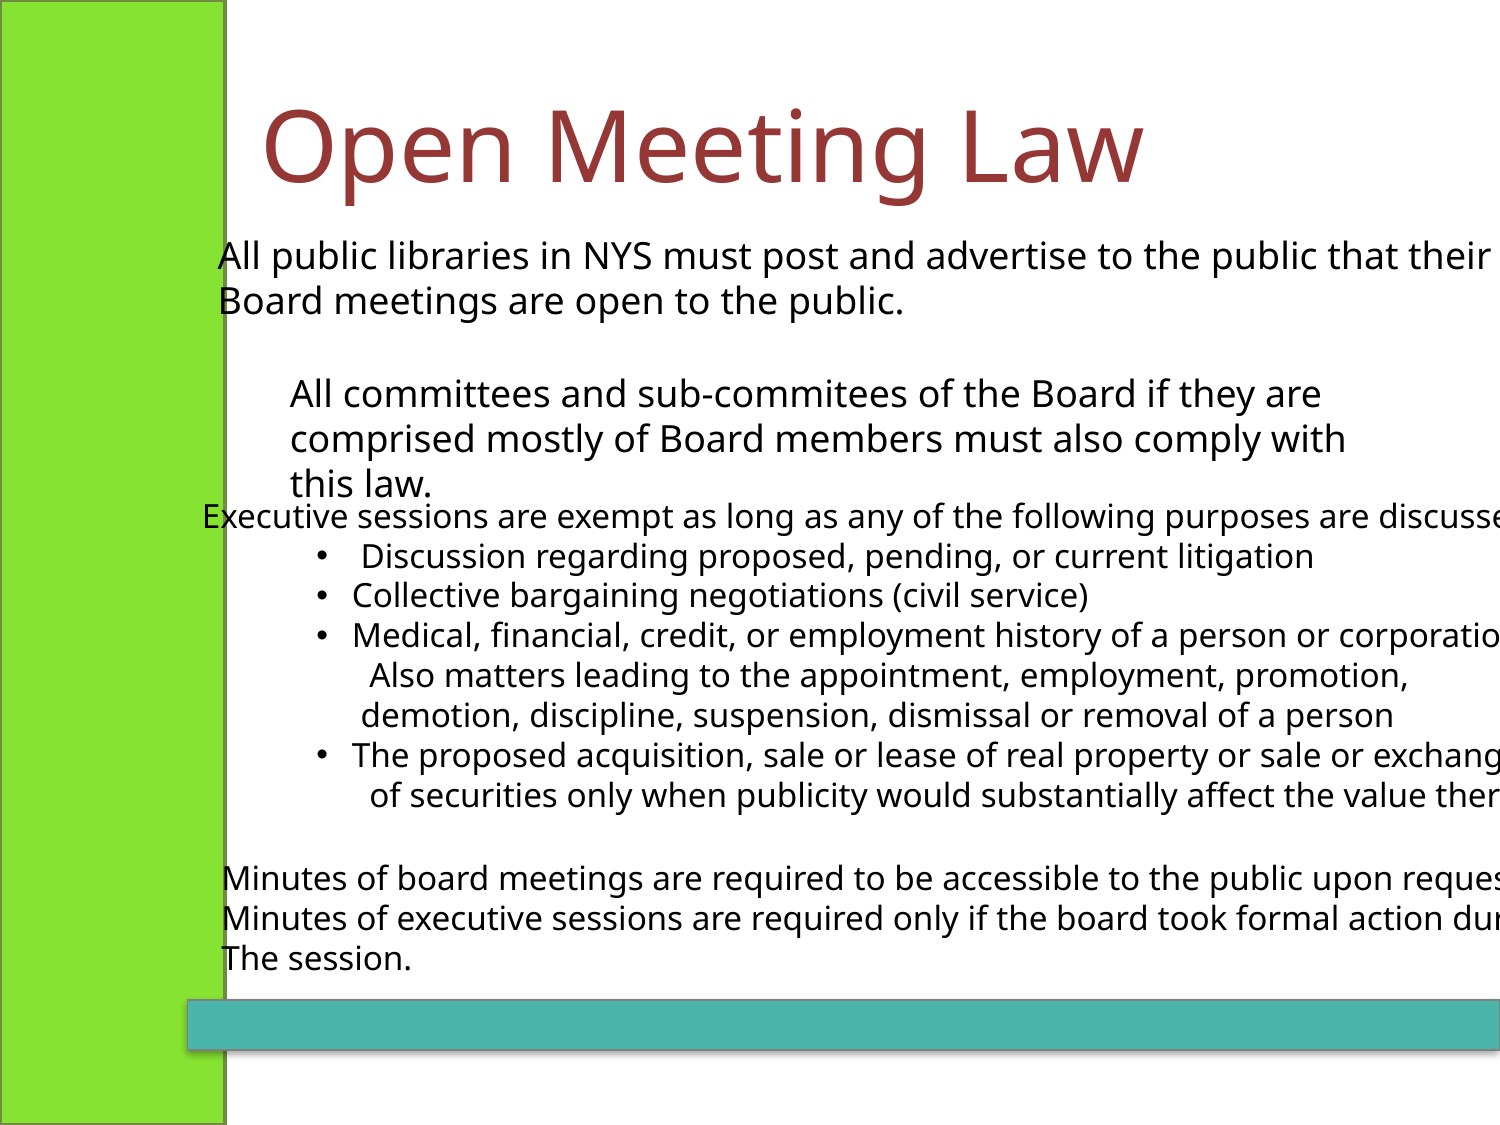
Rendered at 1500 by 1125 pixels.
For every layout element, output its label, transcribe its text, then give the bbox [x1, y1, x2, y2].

text_box [0, 0, 227, 1125]
text_box [187, 999, 1500, 1051]
text_box Open Meeting Law [245, 75, 1161, 210]
text_box Minutes of board meetings are required to be accessible to the public upon request. Minutes of executive sessions are required only if the board took formal action during The session. [206, 849, 1500, 985]
text_box Executive sessions are exempt as long as any of the following purposes are discussed Discussion regarding proposed, pending, or current litigation Collective bargaining negotiations (civil service) Medical, financial, credit, or employment history of a person or corporation. Also matters leading to the appointment, employment, promotion, demotion, discipline, suspension, dismissal or removal of a person The proposed acquisition, sale or lease of real property or sale or exchange of securities only when publicity would substantially affect the value thereof. [187, 487, 1500, 822]
text_box All public libraries in NYS must post and advertise to the public that their Board meetings are open to the public. [202, 224, 1500, 375]
text_box All committees and sub-commitees of the Board if they are comprised mostly of Board members must also comply with this law. [274, 375, 1413, 513]
